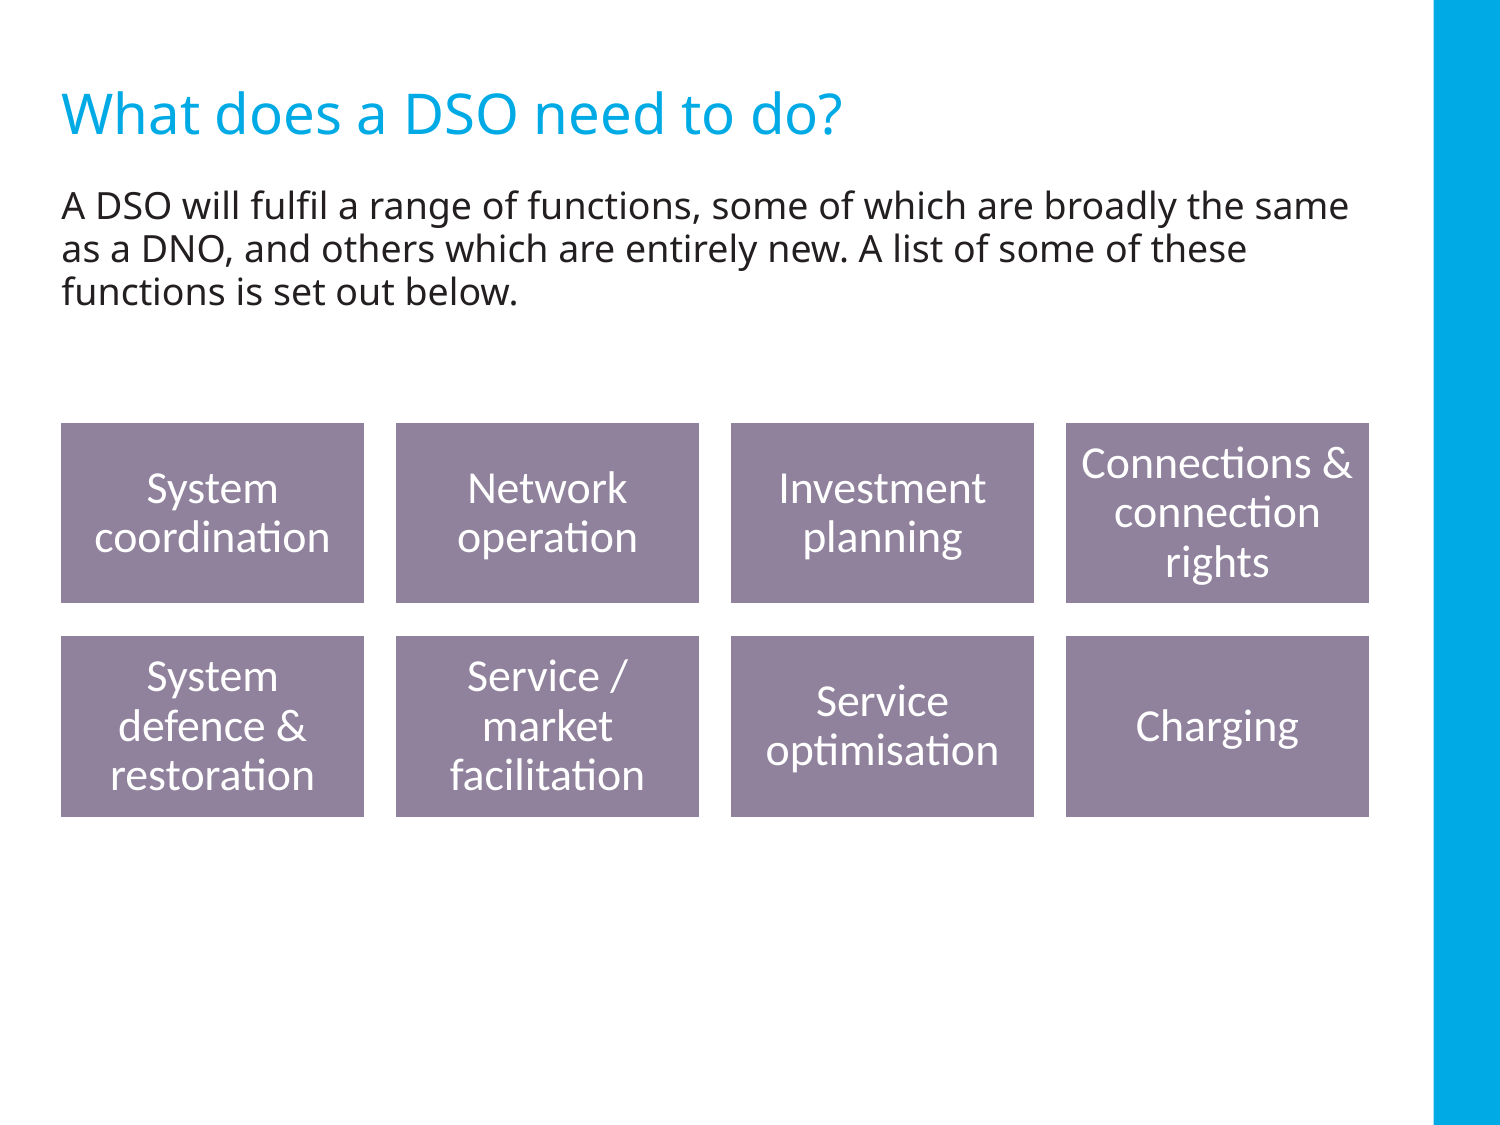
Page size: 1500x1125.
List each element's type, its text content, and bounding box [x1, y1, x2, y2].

list A DSO will fulfil a range of functions, some of which are broadly the same as a DNO, and others which are entirely new. A list of some of these functions is set out below. [61, 185, 1372, 234]
title What does a DSO need to do? [61, 89, 1372, 185]
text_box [60, 330, 1371, 910]
